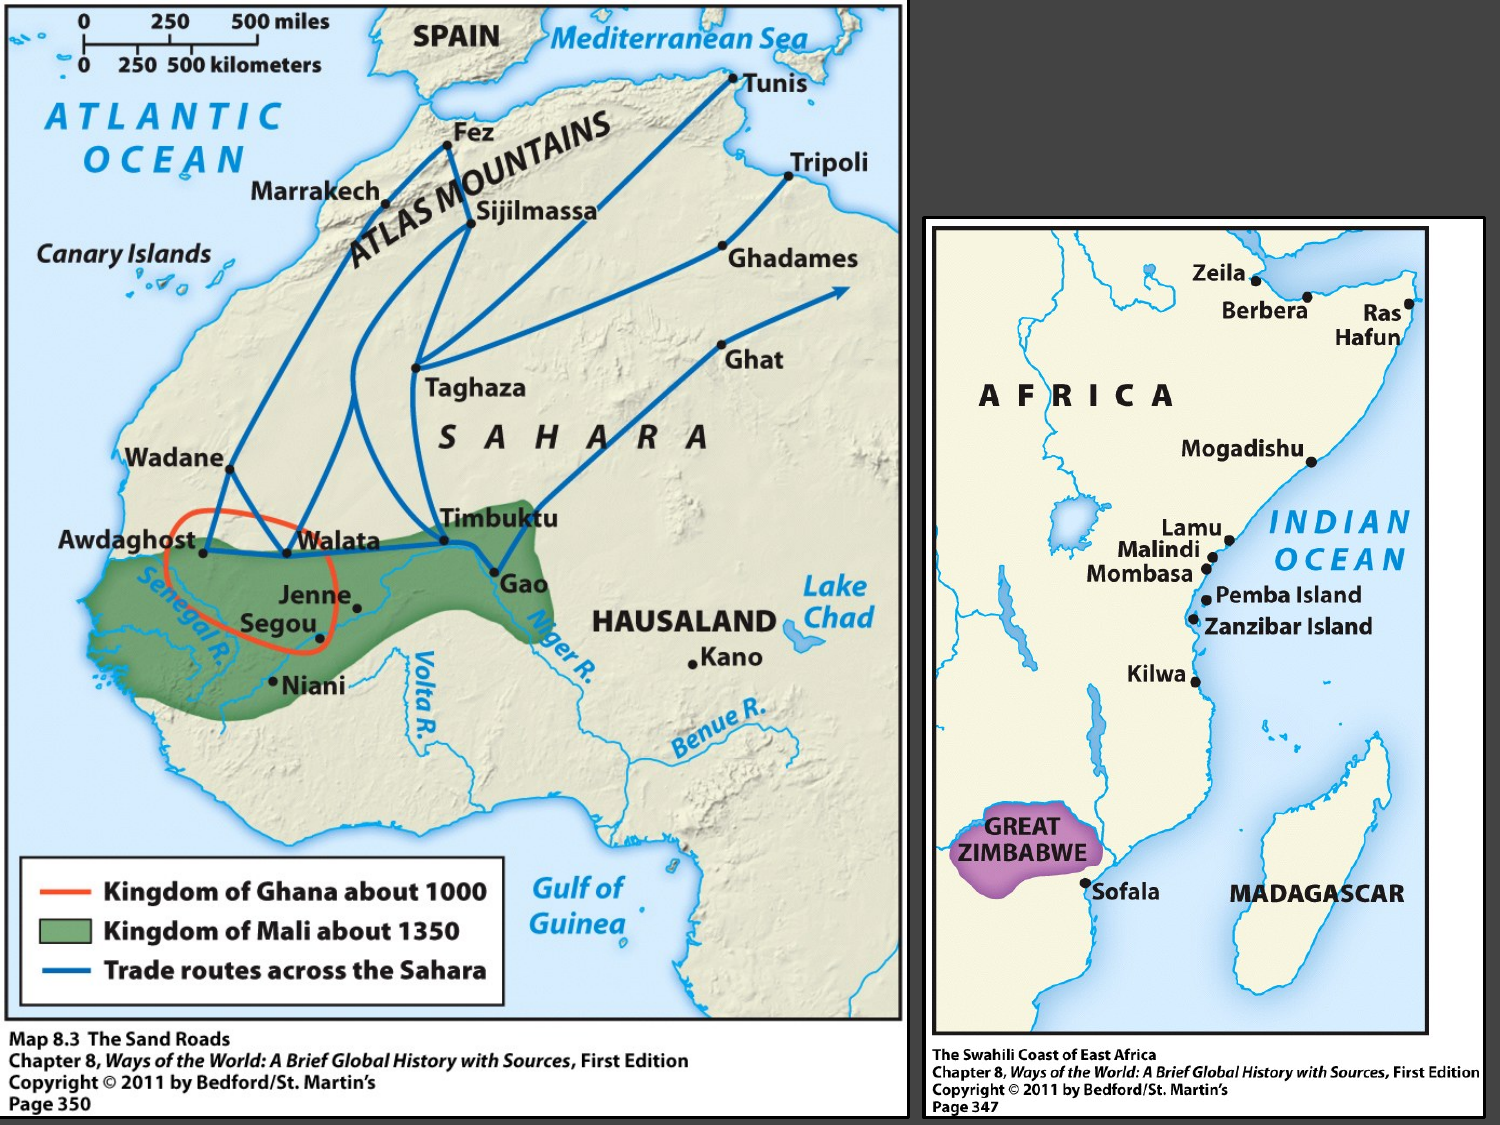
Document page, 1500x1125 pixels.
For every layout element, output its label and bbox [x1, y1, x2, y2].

picture [925, 218, 1484, 1117]
picture [0, 0, 908, 1117]
